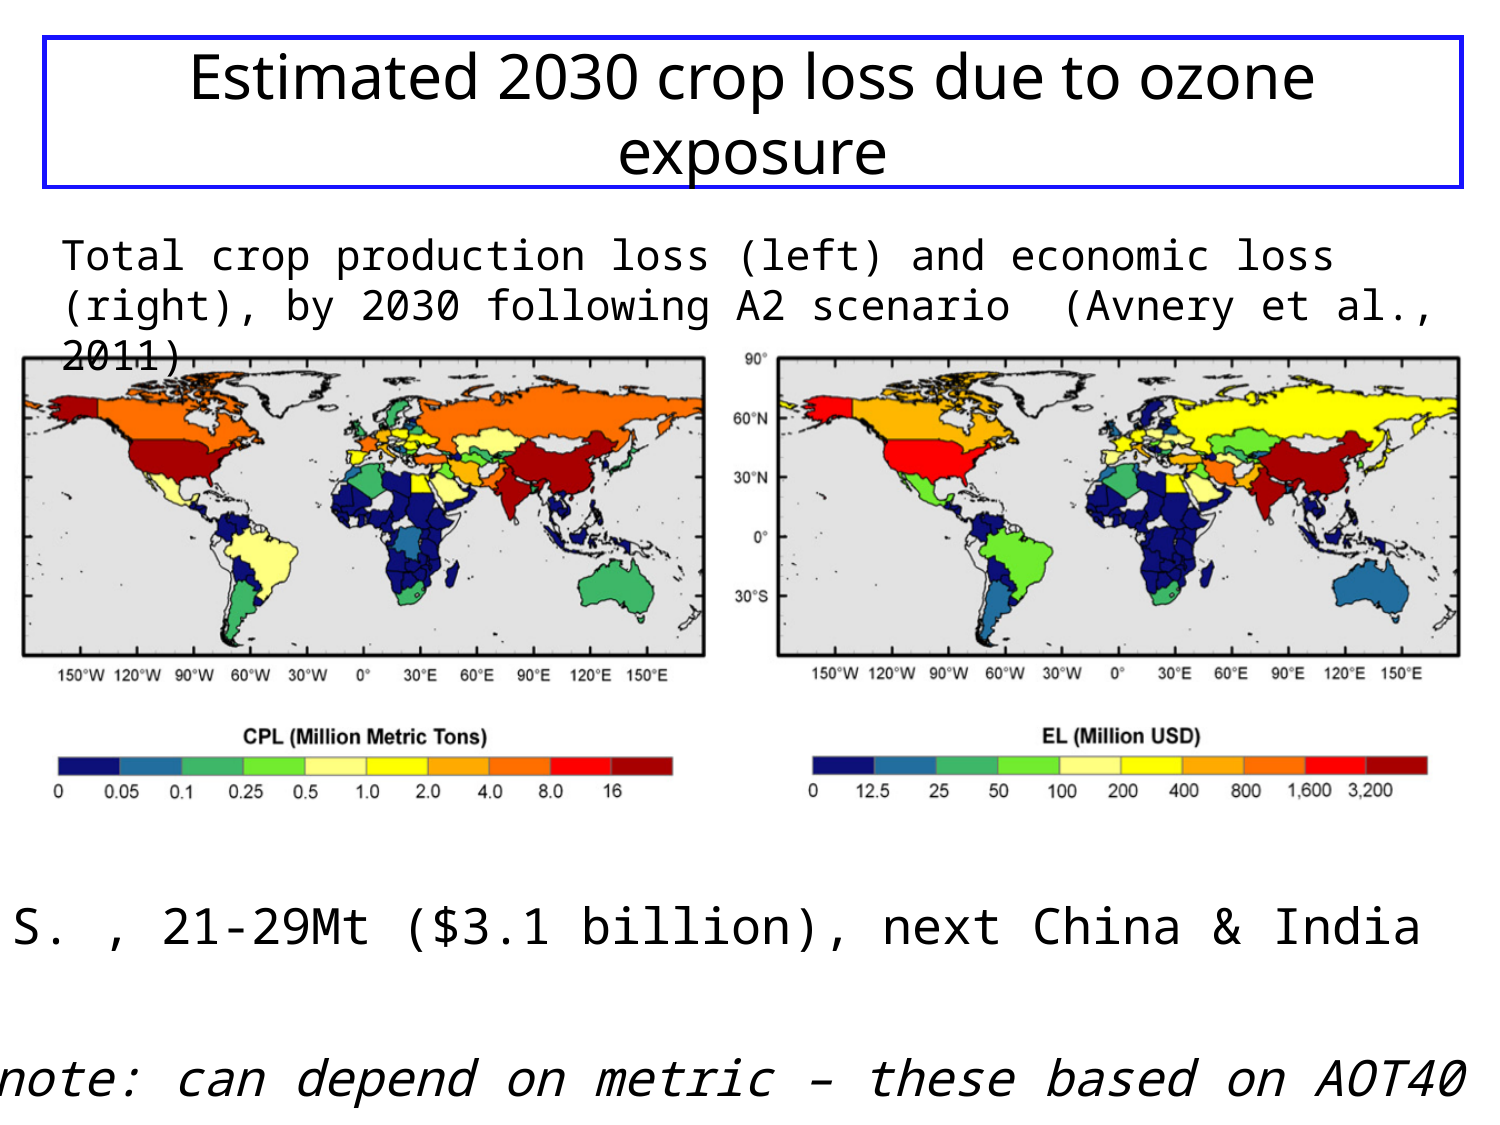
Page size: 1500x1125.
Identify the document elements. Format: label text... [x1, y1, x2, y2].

text_box Total crop production loss (left) and economic loss (right), by 2030 following A2 scenario (Avnery et al., 2011) [45, 221, 1475, 337]
text_box U.S. , 21-29Mt ($3.1 billion), next China & India [0, 887, 1437, 1023]
text_box Estimated 2030 crop loss due to ozone exposure [44, 37, 1462, 188]
picture [14, 339, 1484, 807]
text_box note: can depend on metric – these based on AOT40 [0, 1038, 1479, 1114]
